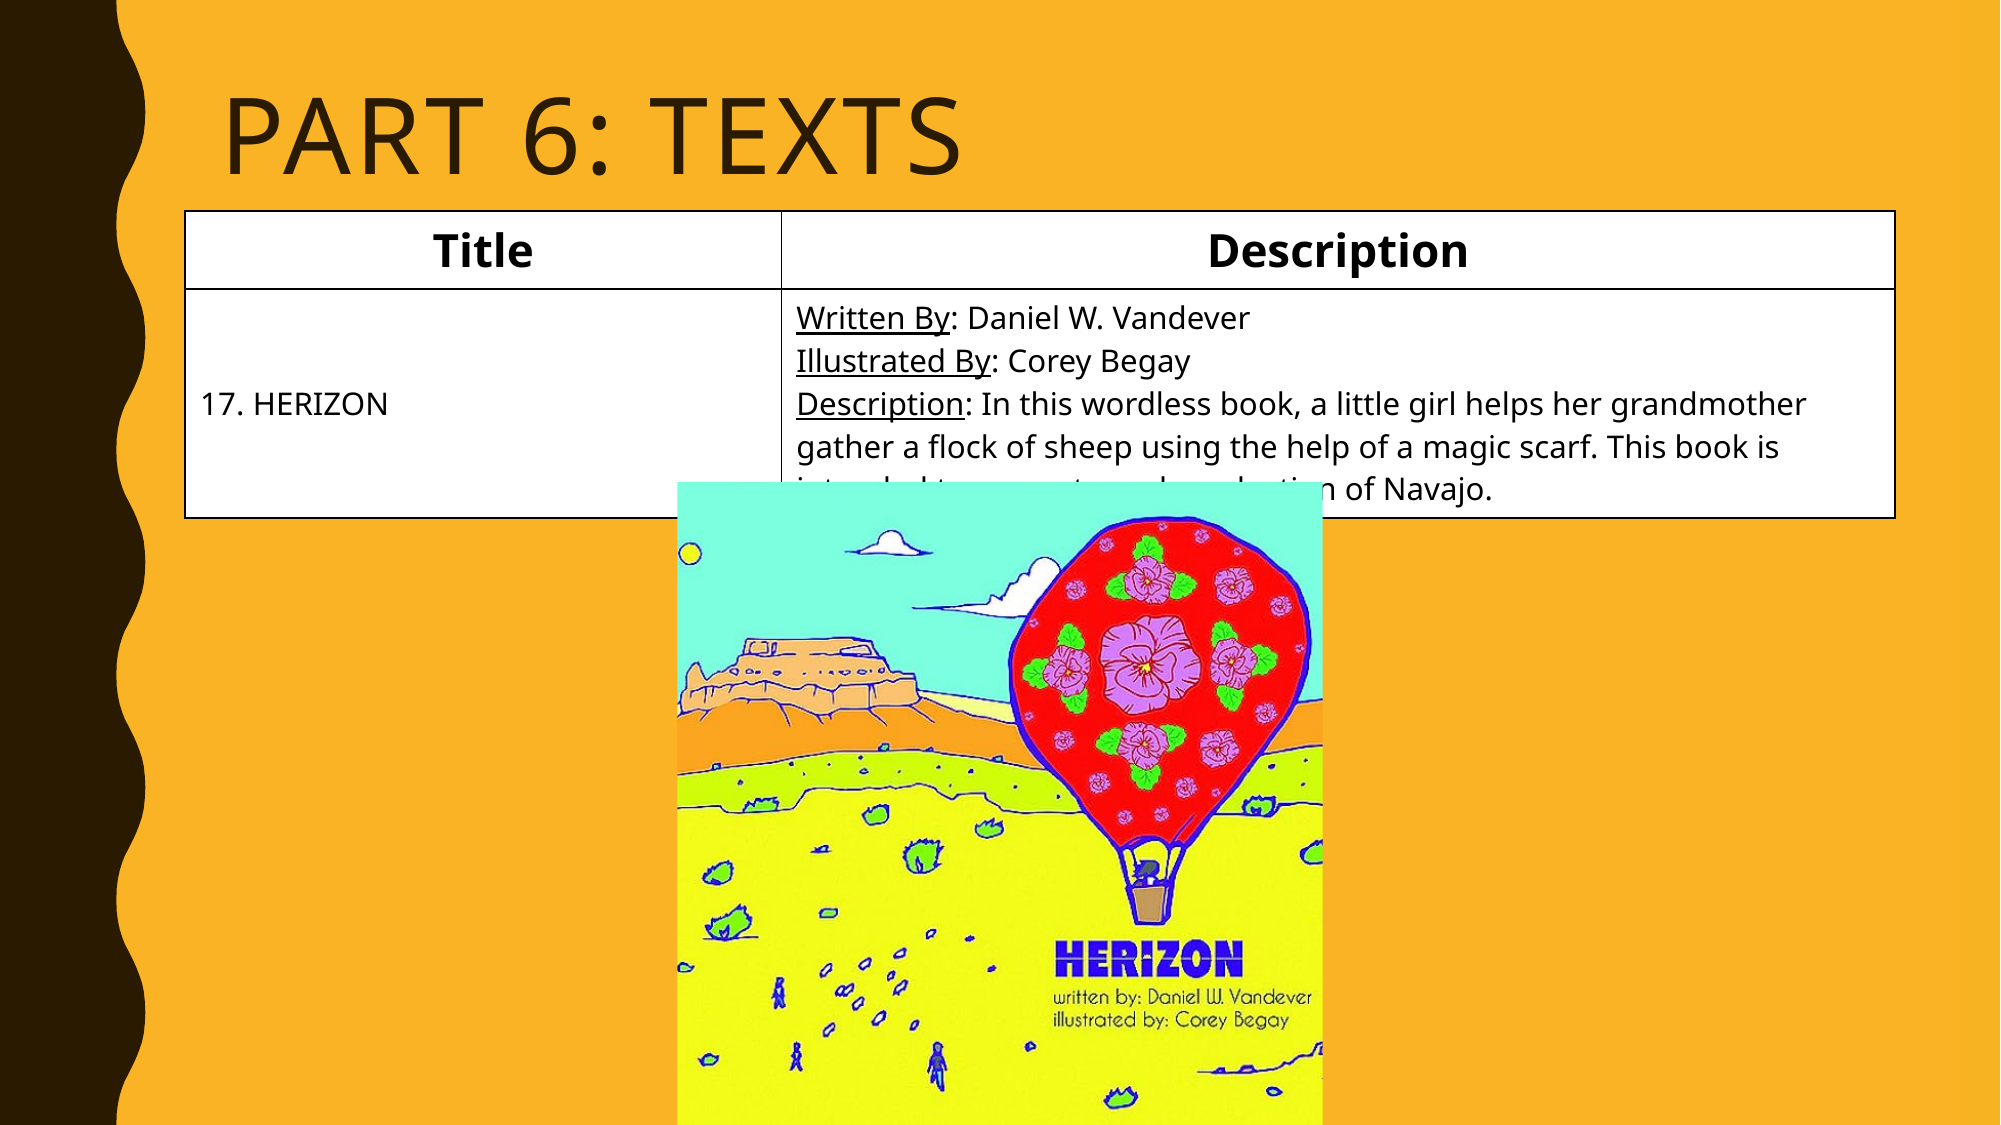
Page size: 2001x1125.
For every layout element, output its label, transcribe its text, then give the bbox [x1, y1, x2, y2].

table_cell 17. HERIZON [186, 290, 781, 517]
table_header Description [782, 212, 1894, 288]
table_cell Written By: Daniel W. Vandever Illustrated By: Corey Begay Description: In this wordless book, a little girl helps her grandmother gather a flock of sheep using the help of a magic scarf. This book is intended to promote oral production of Navajo. [782, 290, 1894, 517]
picture [677, 482, 1323, 1125]
table_header Title [186, 212, 781, 288]
title Part 6: Texts [205, 62, 1931, 212]
